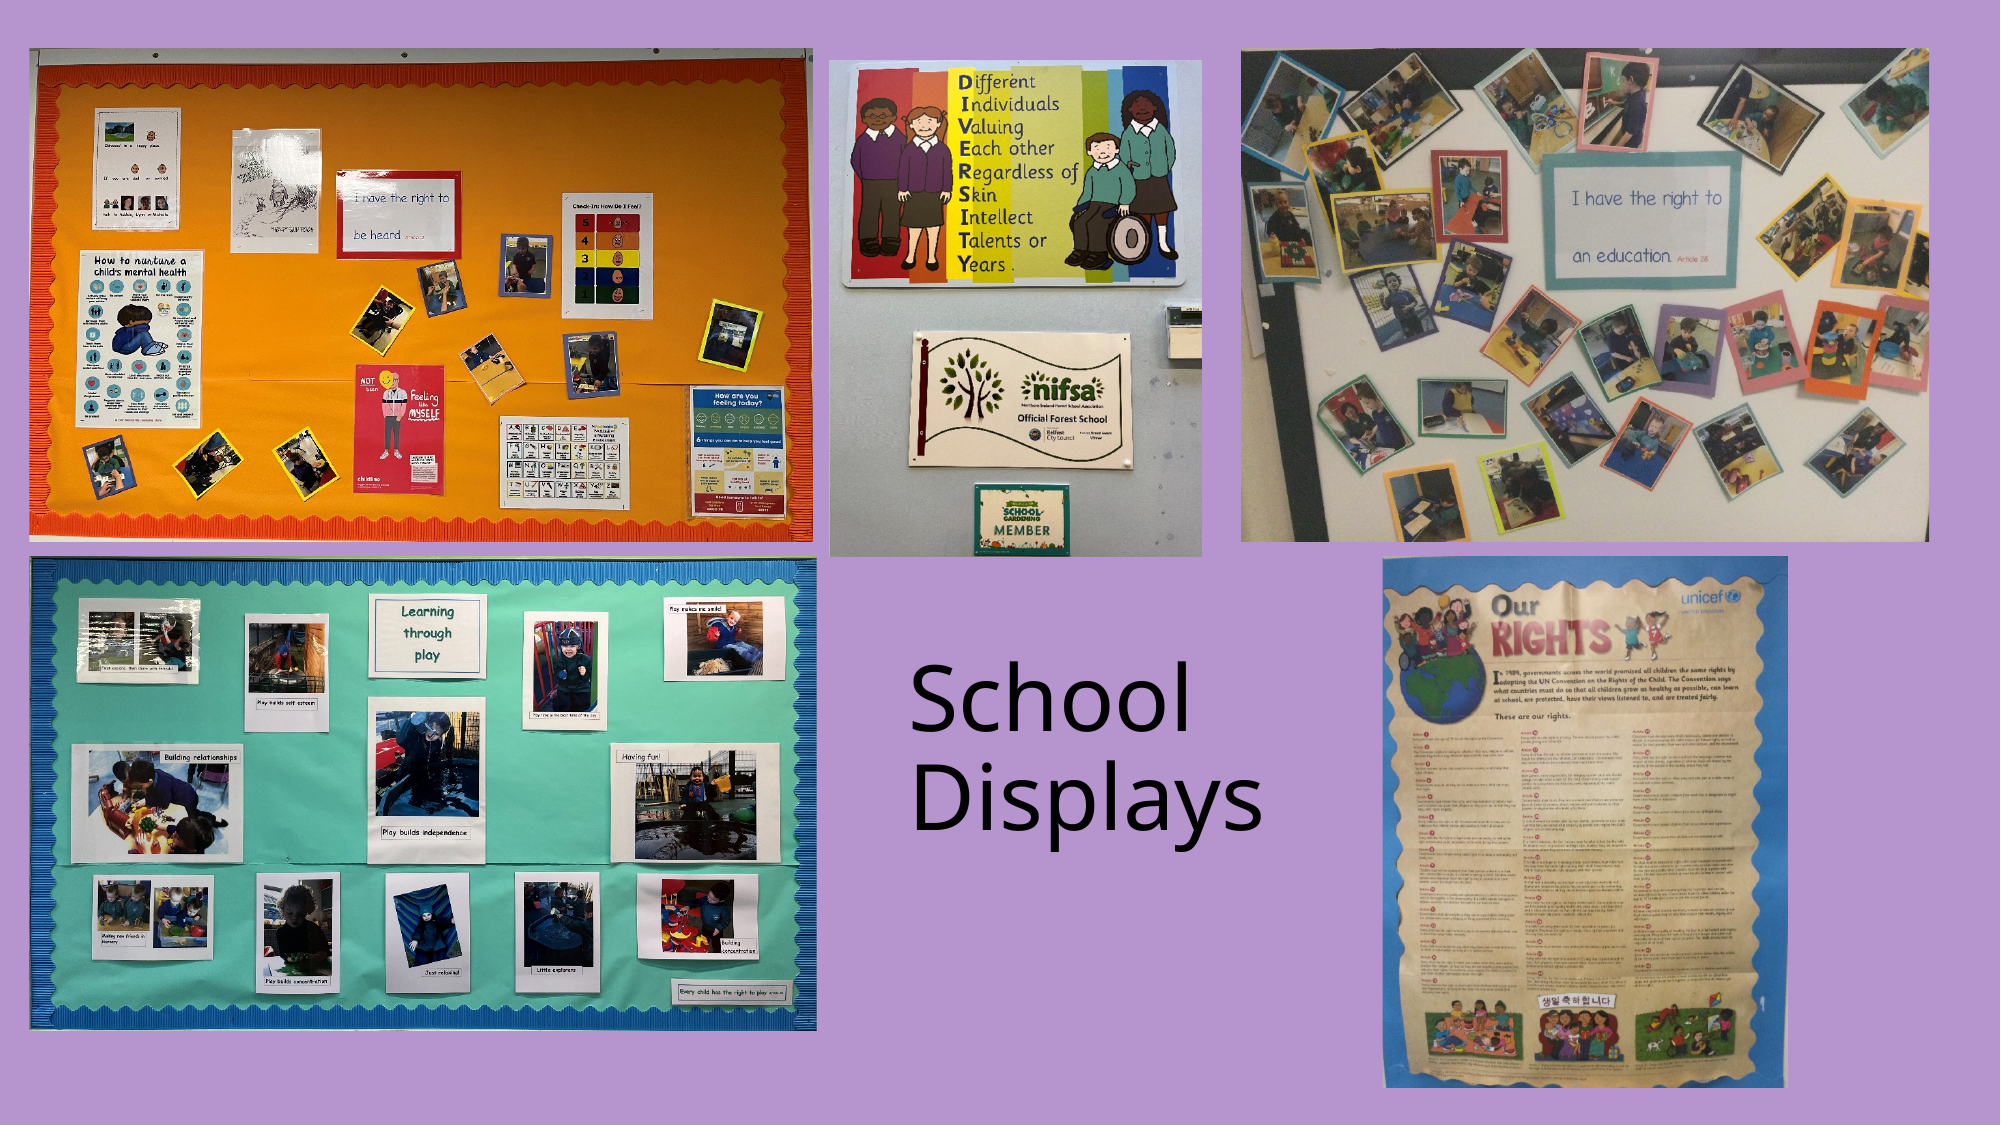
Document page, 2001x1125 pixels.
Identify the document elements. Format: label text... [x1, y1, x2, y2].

picture [29, 48, 1930, 556]
picture [1319, 556, 1851, 1088]
title School Displays [893, 642, 1306, 861]
picture [29, 556, 817, 1032]
